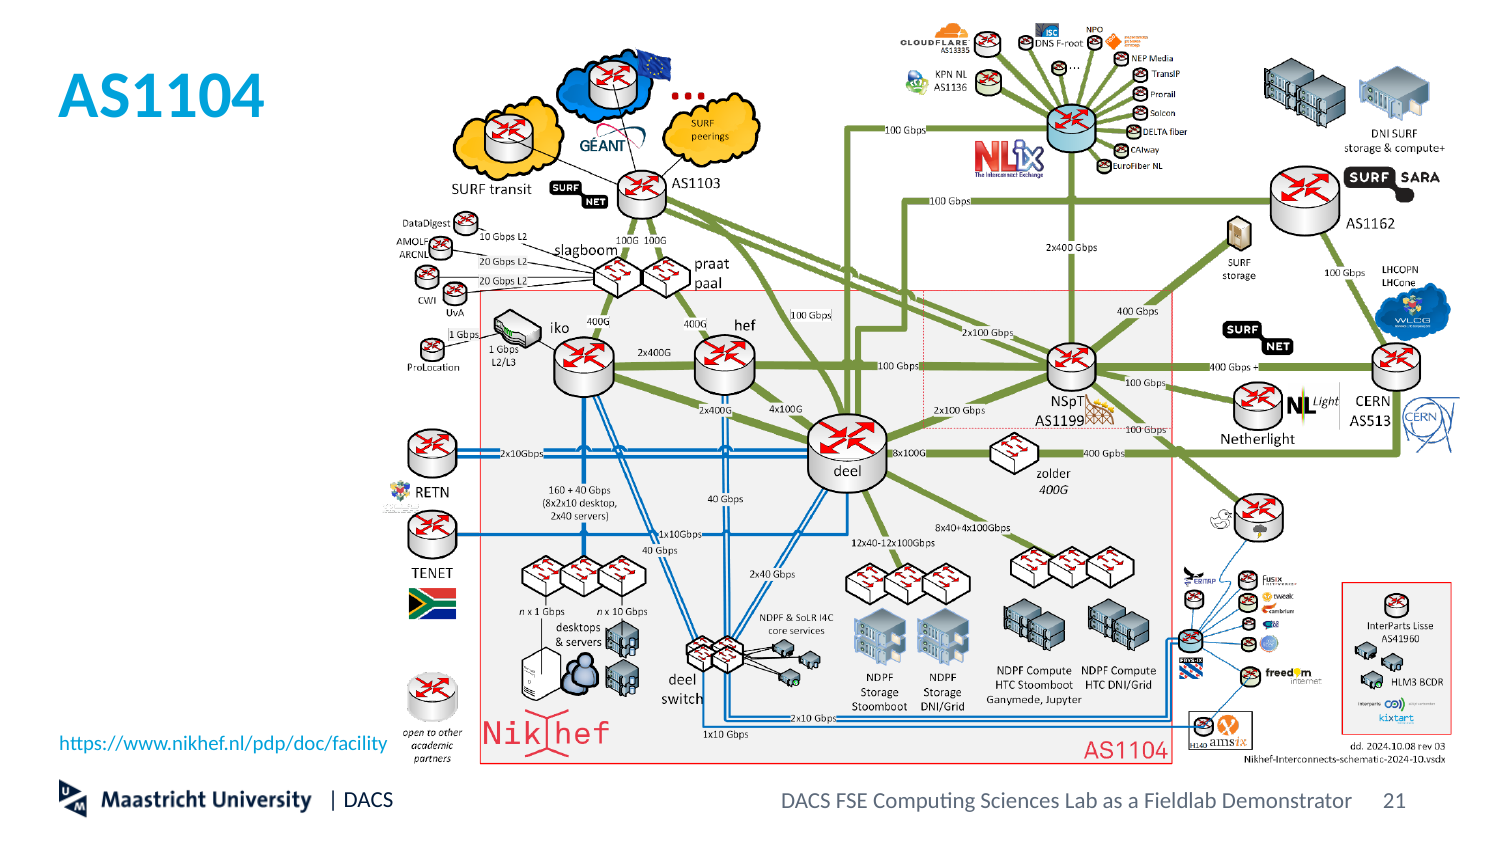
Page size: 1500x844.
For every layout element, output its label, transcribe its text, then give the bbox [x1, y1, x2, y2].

picture [242, 87, 251, 100]
picture [242, 21, 1500, 778]
footer DACS FSE Computing Sciences Lab as a Fieldlab Demonstrator [700, 786, 1354, 823]
title AS1104 [59, 50, 237, 144]
slide_number 21 [1364, 786, 1425, 823]
list https://www.nikhef.nl/pdp/doc/facility [59, 729, 237, 758]
